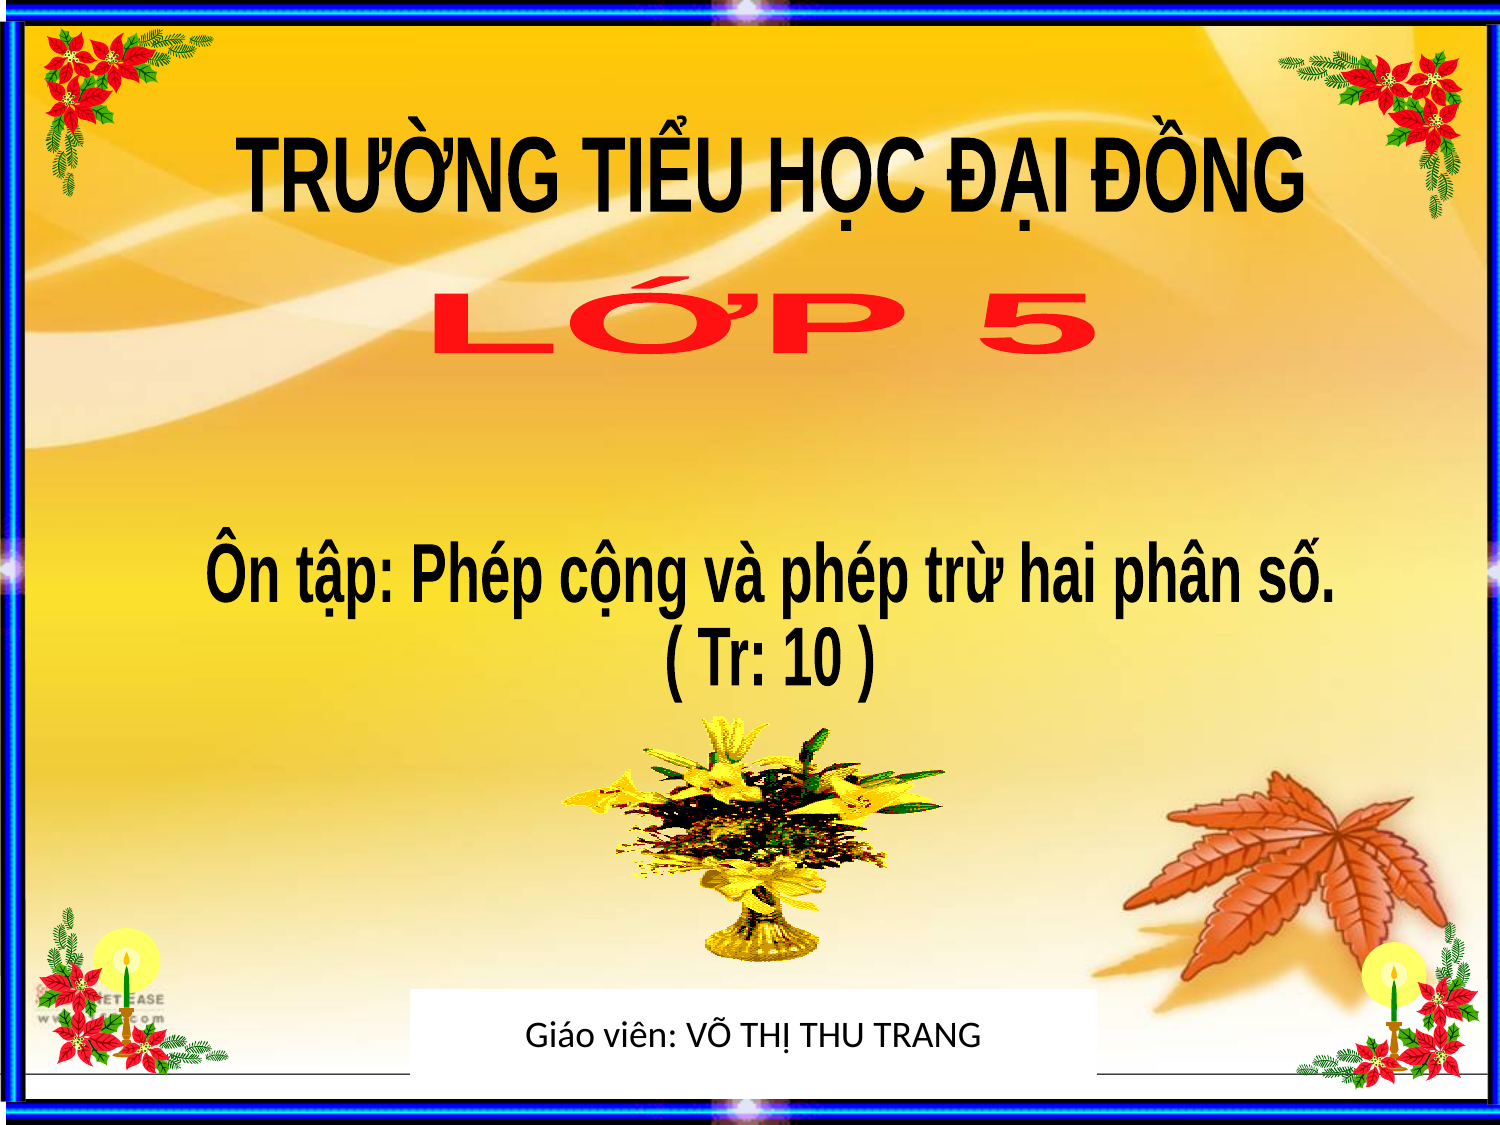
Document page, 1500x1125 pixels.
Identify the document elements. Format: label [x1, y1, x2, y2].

picture [43, 27, 215, 198]
text_box [0, 0, 1500, 1125]
